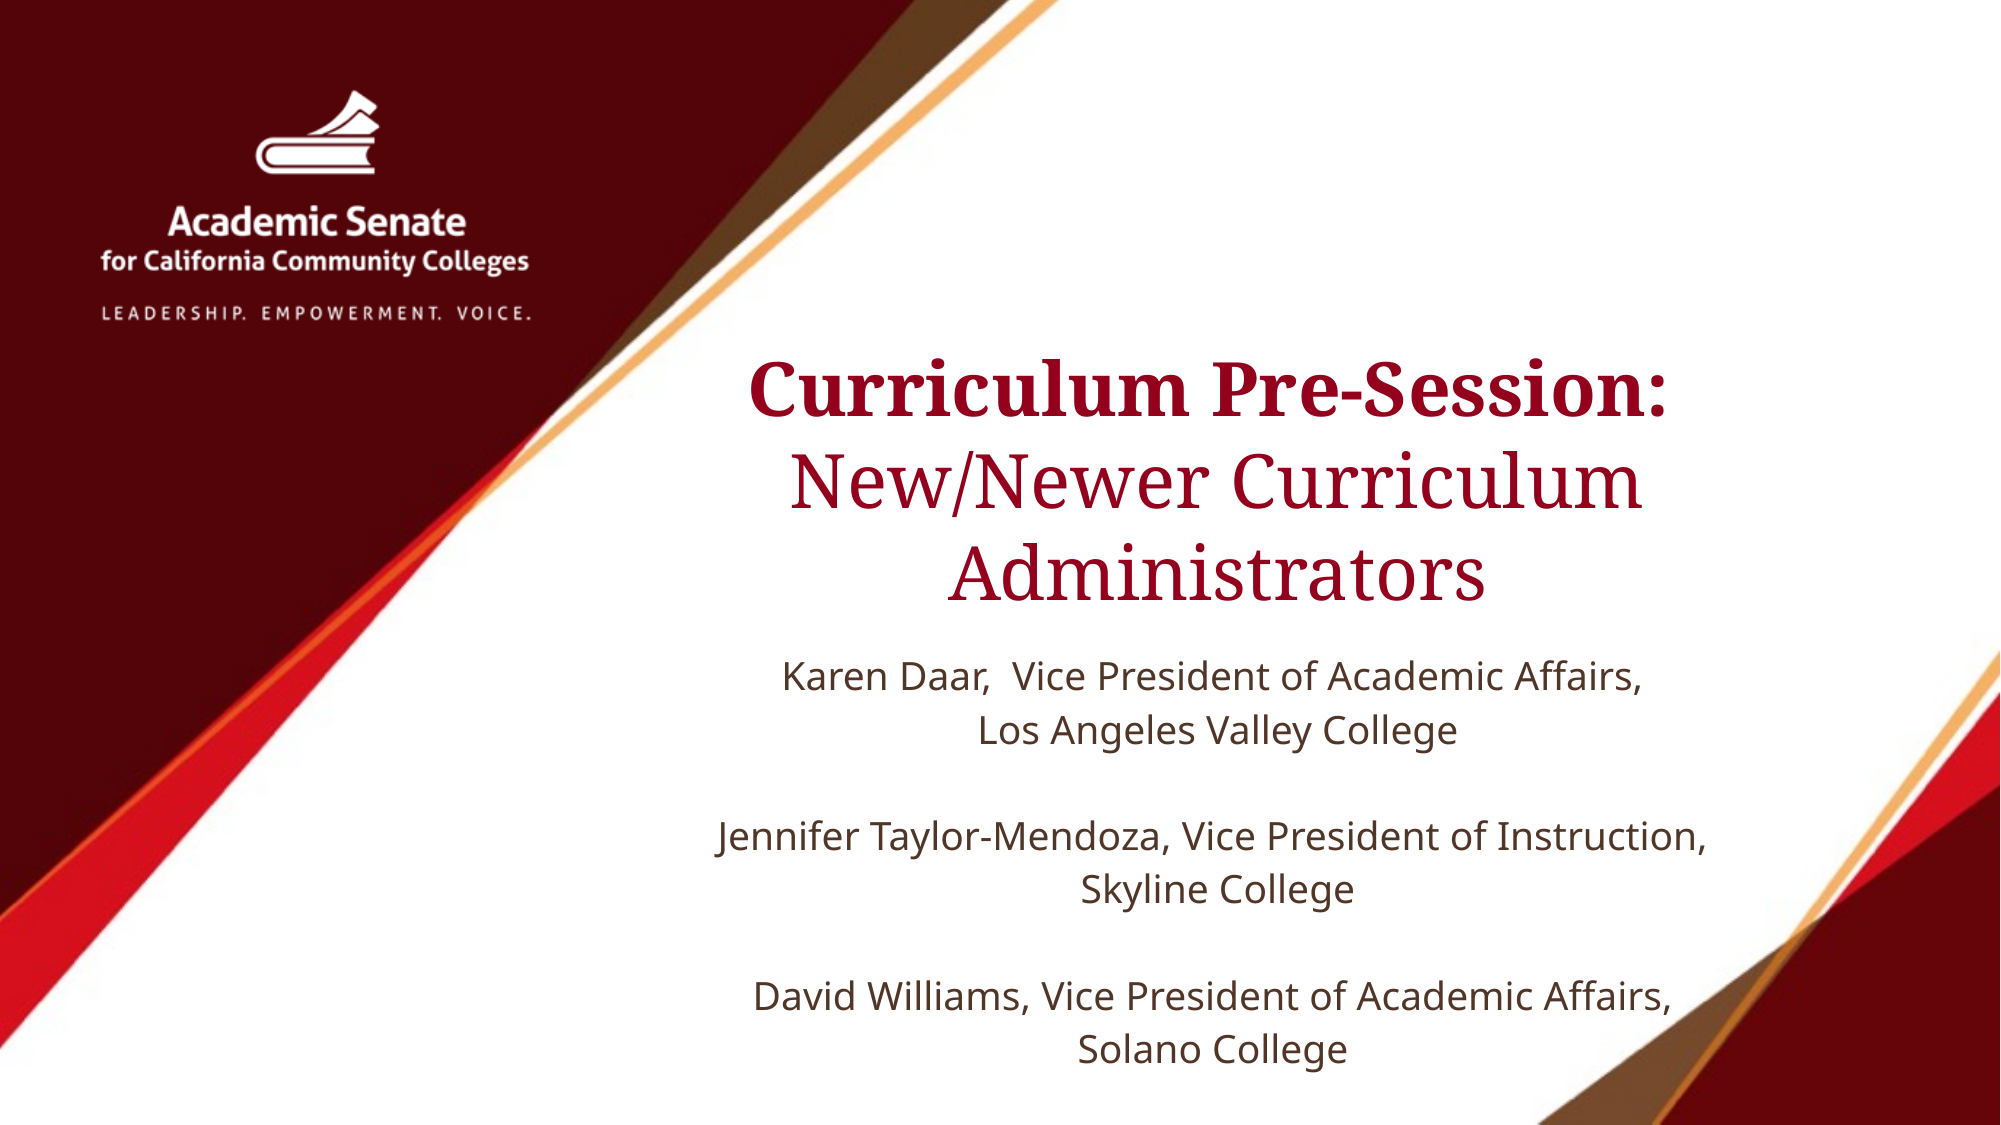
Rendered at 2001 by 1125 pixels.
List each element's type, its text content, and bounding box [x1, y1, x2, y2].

picture [22, 31, 605, 396]
title Curriculum Pre-Session: New/Newer Curriculum Administrators [604, 334, 1833, 627]
subtitle Karen Daar, Vice President of Academic Affairs, Los Angeles Valley College Jennifer Taylor-Mendoza, Vice President of Instruction, Skyline College David Williams, Vice President of Academic Affairs, Solano College [604, 641, 1833, 1084]
